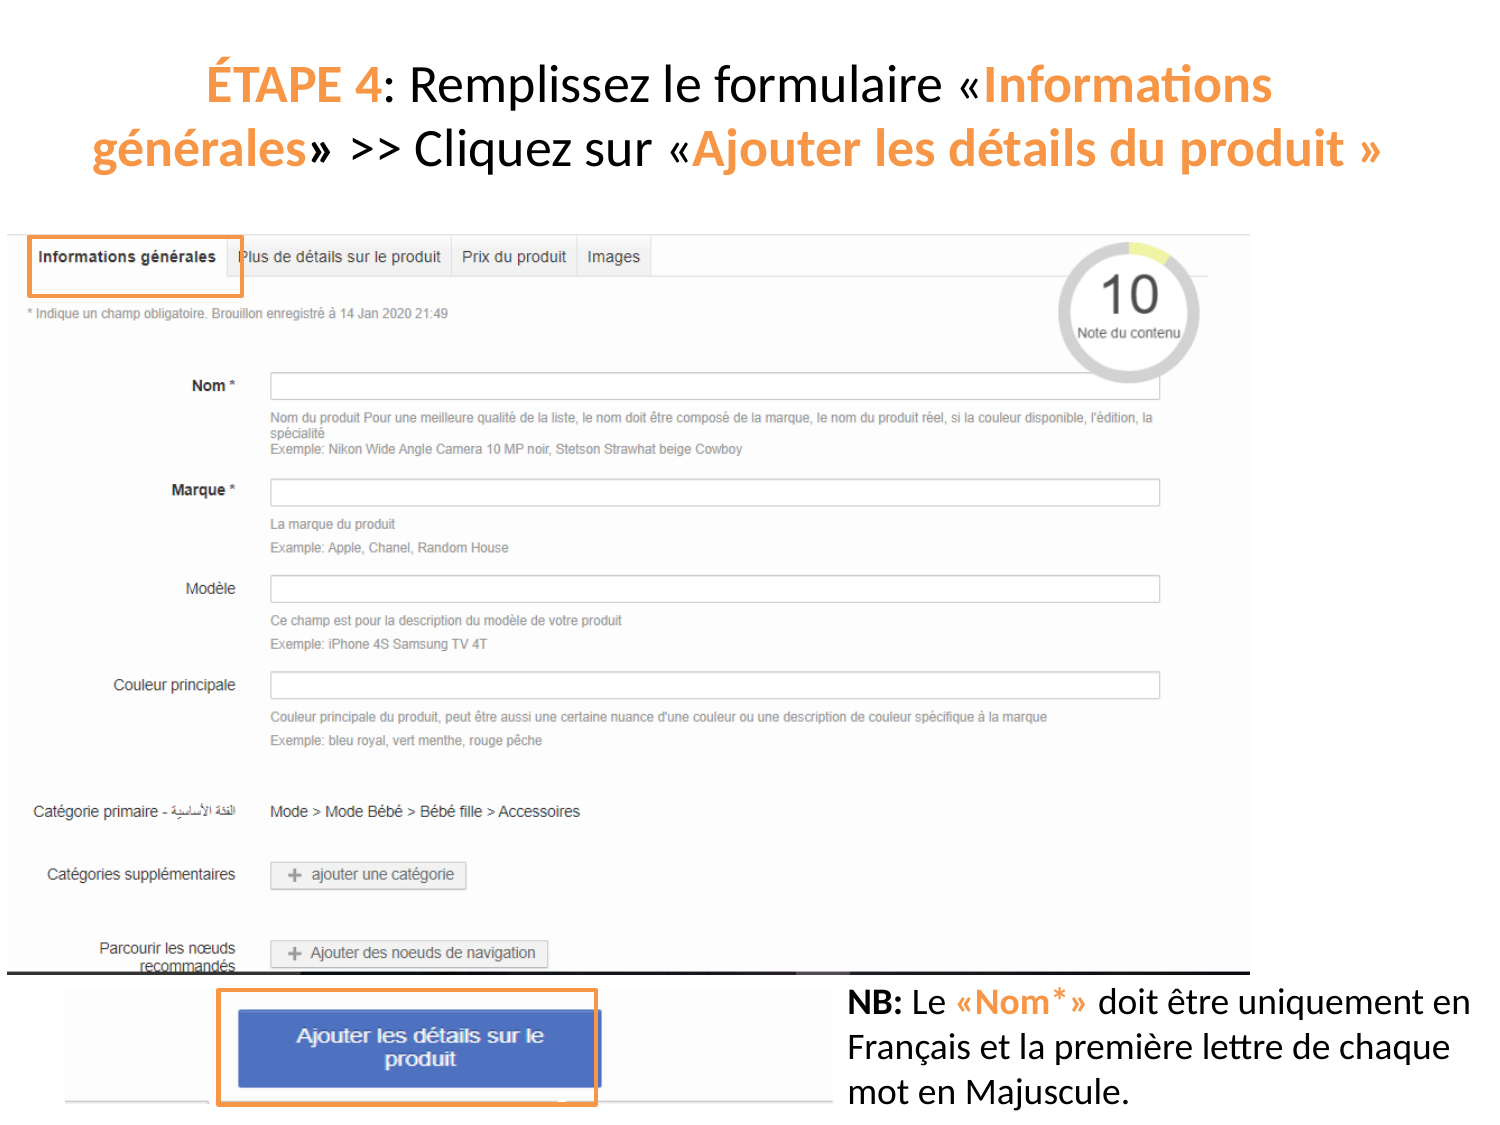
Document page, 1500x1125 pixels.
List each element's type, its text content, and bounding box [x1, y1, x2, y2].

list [6, 232, 1250, 976]
picture [64, 988, 833, 1104]
title ÉTAPE 4: Remplissez le formulaire «Informations générales» >> Cliquez sur «Ajouter les détails du produit » [64, 19, 1415, 207]
text_box NB: Le «Nom*» doit être uniquement en Français et la première lettre de chaque mot en Majuscule. [832, 970, 1500, 1120]
